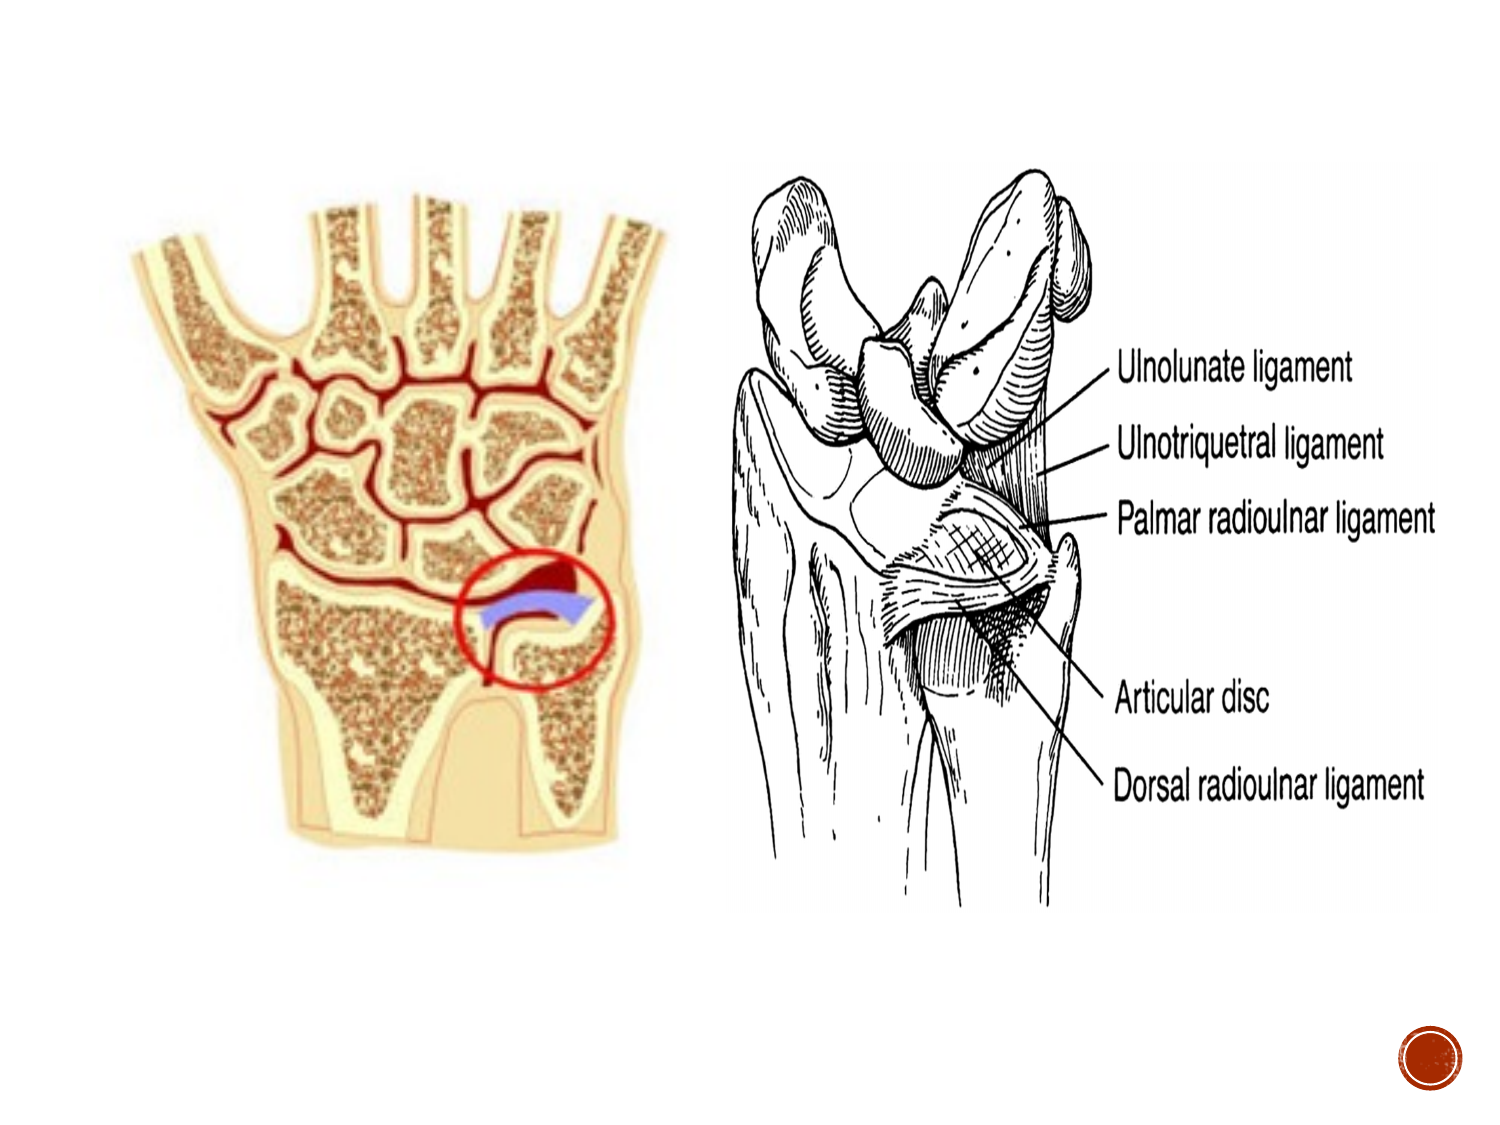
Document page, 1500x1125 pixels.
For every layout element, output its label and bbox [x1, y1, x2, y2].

list [103, 140, 723, 886]
list [727, 164, 1436, 911]
